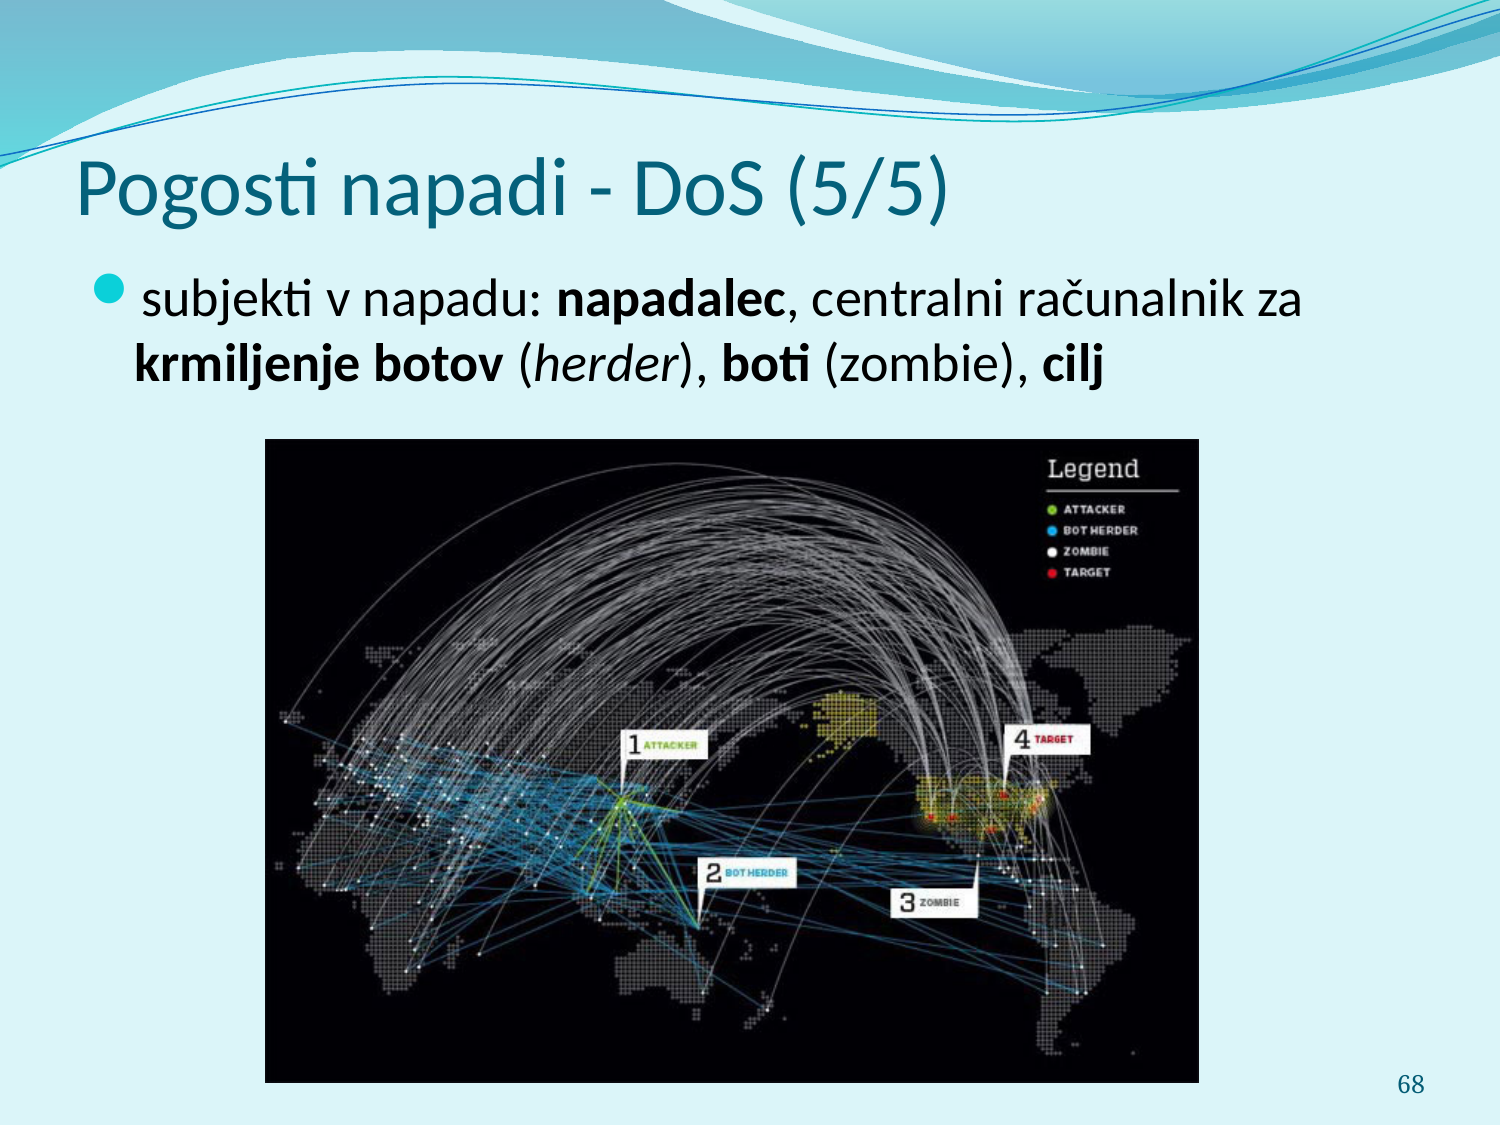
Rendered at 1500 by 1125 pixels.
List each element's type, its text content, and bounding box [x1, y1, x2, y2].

picture [265, 439, 1200, 1083]
slide_number 68 [1299, 1042, 1425, 1103]
list subjekti v napadu: napadalec, centralni računalnik za krmiljenje botov (herder), boti (zombie), cilj [75, 255, 1425, 1038]
title Pogosti napadi - DoS (5/5) [75, 113, 1425, 233]
